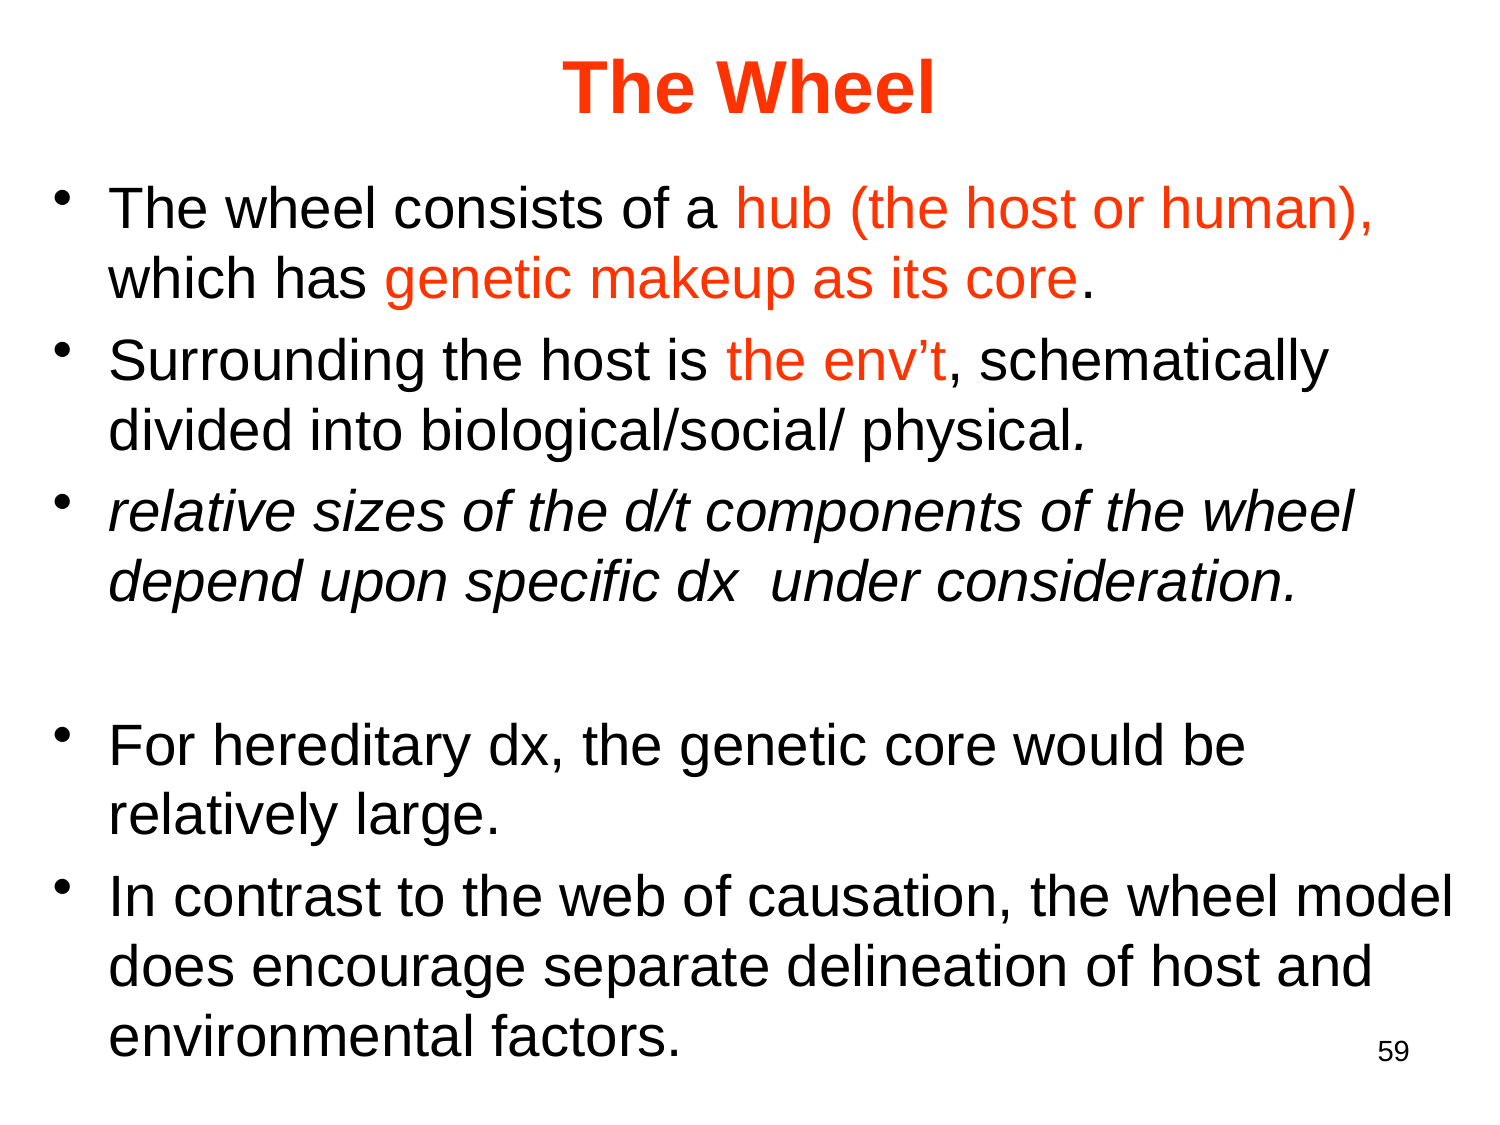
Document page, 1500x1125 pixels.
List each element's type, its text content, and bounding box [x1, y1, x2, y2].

list The wheel consists of a hub (the host or human), which has genetic makeup as its core. Surrounding the host is the env’t, schematically divided into biological/social/ physical. relative sizes of the d/t components of the wheel depend upon specific dx under consideration. For hereditary dx, the genetic core would be relatively large. In contrast to the web of causation, the wheel model does encourage separate delineation of host and environmental factors. [37, 162, 1475, 1075]
slide_number 59 [1074, 1024, 1426, 1103]
title The Wheel [75, 45, 1425, 162]
